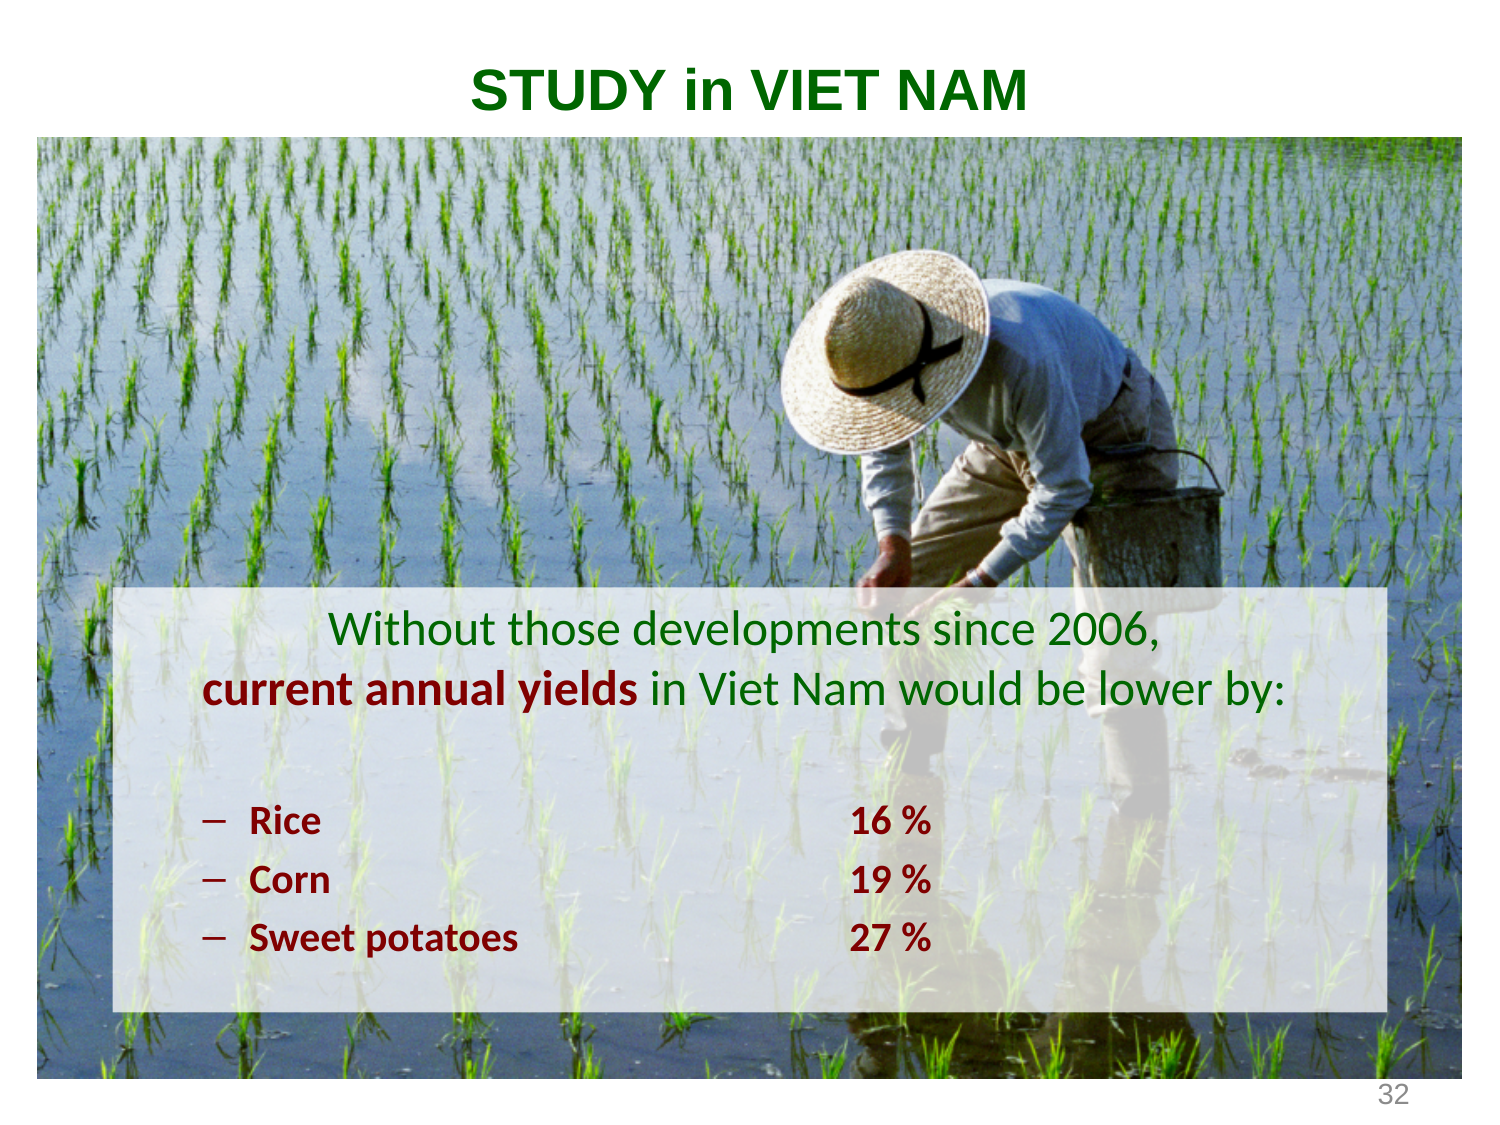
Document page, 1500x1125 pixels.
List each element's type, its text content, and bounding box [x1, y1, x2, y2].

picture [37, 137, 1462, 1079]
slide_number 32 [1074, 1087, 1425, 1123]
text_box STUDY in VIET NAM [0, 37, 1500, 138]
